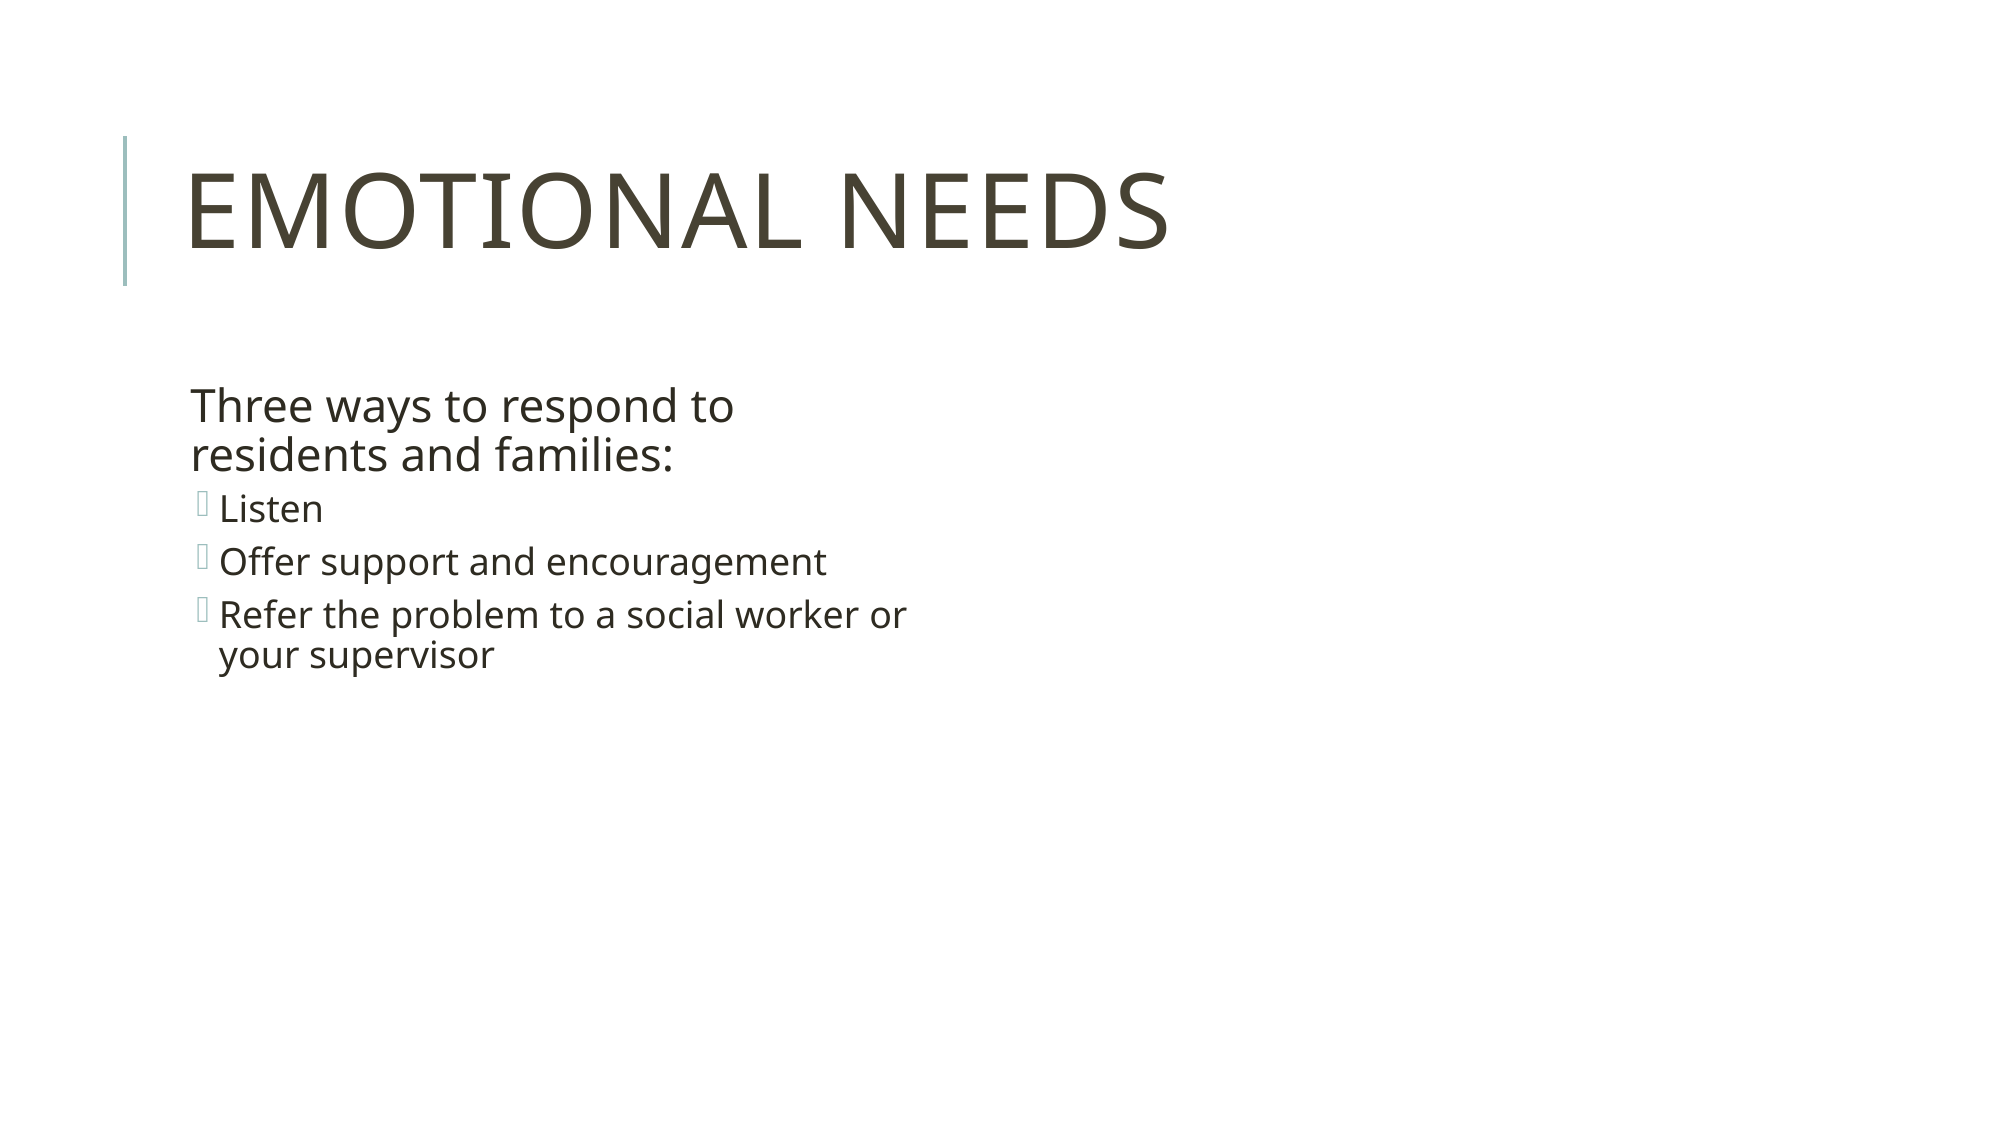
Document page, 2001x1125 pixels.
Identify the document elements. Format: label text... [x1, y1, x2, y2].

list Three ways to respond to residents and families: Listen Offer support and encouragement Refer the problem to a social worker or your supervisor [168, 375, 948, 1035]
title Emotional needs [168, 96, 1763, 342]
